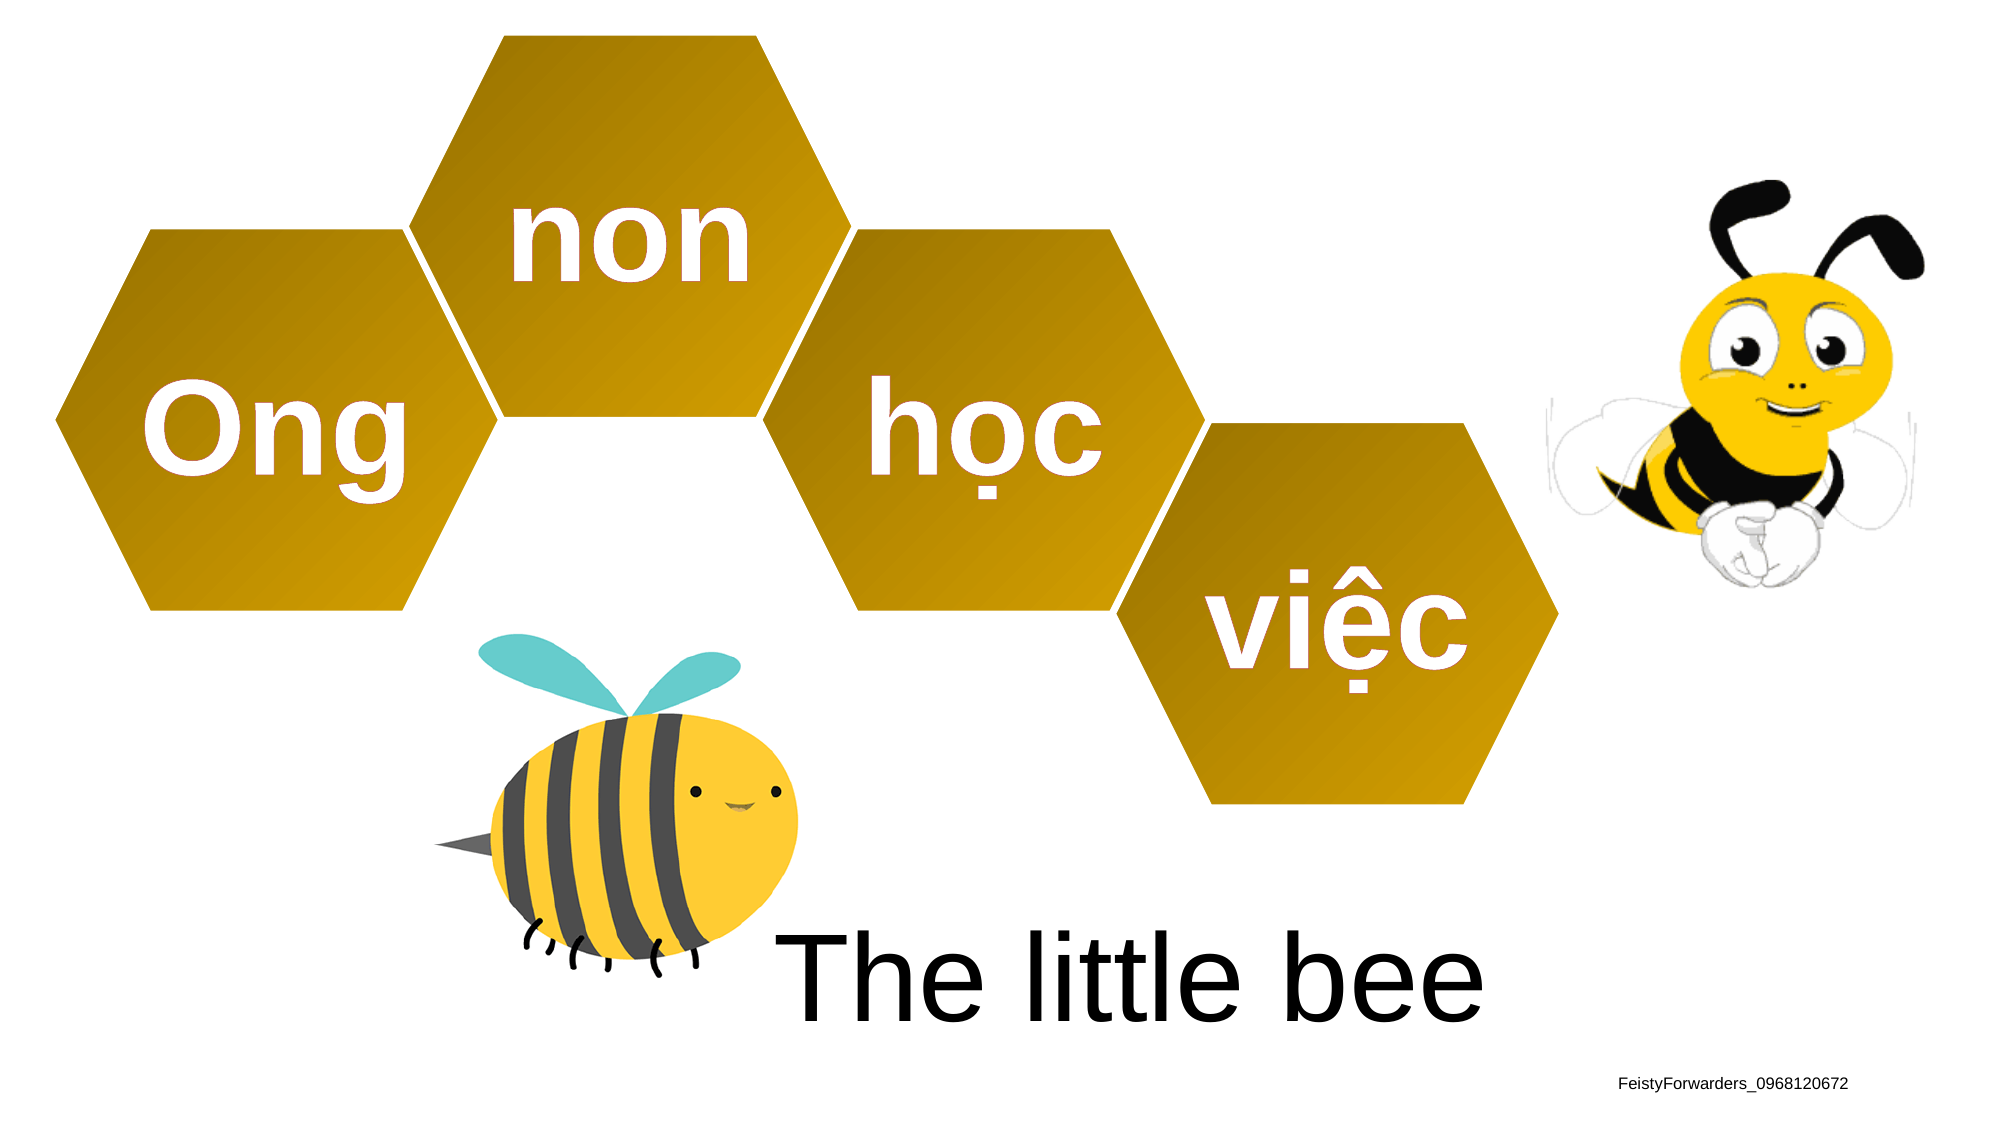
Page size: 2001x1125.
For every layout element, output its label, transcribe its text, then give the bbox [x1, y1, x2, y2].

picture [1499, 144, 1969, 614]
text_box học [757, 225, 1210, 615]
text_box The little bee [758, 888, 1504, 1054]
text_box việc [1112, 418, 1564, 809]
picture [399, 563, 835, 1001]
text_box non [404, 31, 856, 421]
text_box Ong [50, 225, 502, 615]
